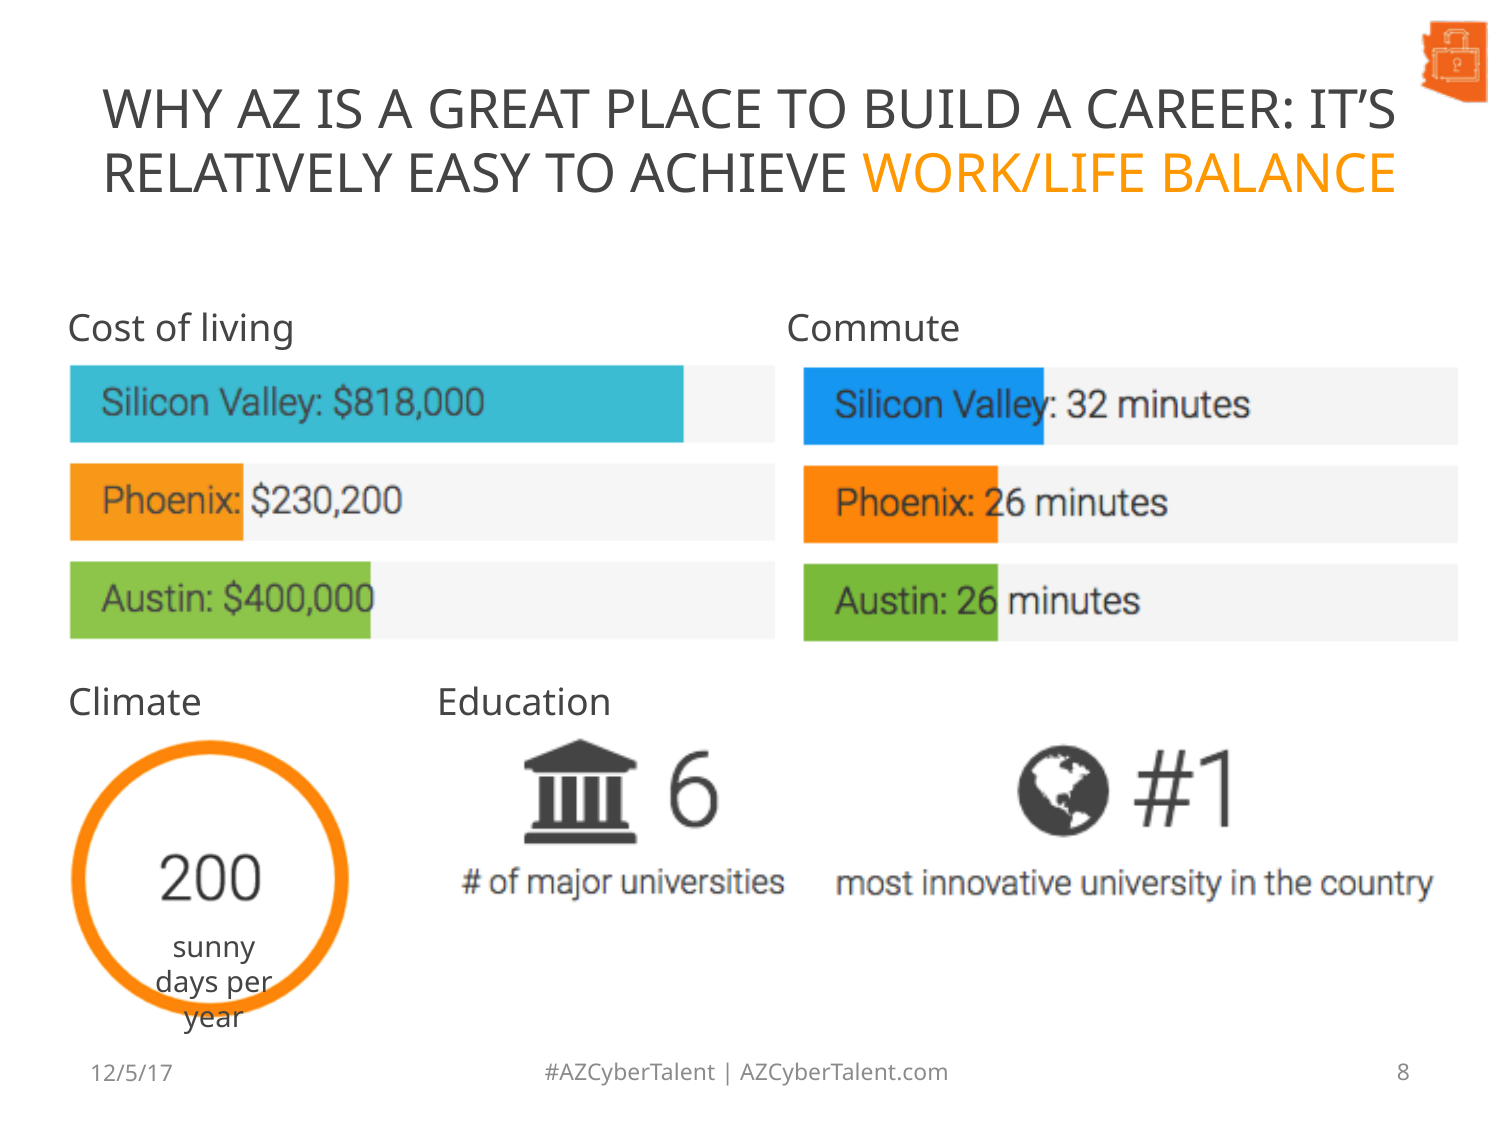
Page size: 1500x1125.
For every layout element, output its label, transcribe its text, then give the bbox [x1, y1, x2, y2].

picture [1419, 4, 1491, 106]
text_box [424, 670, 1458, 921]
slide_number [75, 1042, 425, 1103]
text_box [54, 670, 369, 1043]
title Why AZ is a great place to build a career: It’s relatively easy to achieve work/life balance [75, 45, 1425, 233]
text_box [54, 296, 772, 657]
slide_number 8 [1074, 1042, 1425, 1103]
footer #AZCyberTalent | AZCyberTalent.com [512, 1042, 988, 1103]
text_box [774, 296, 1458, 670]
